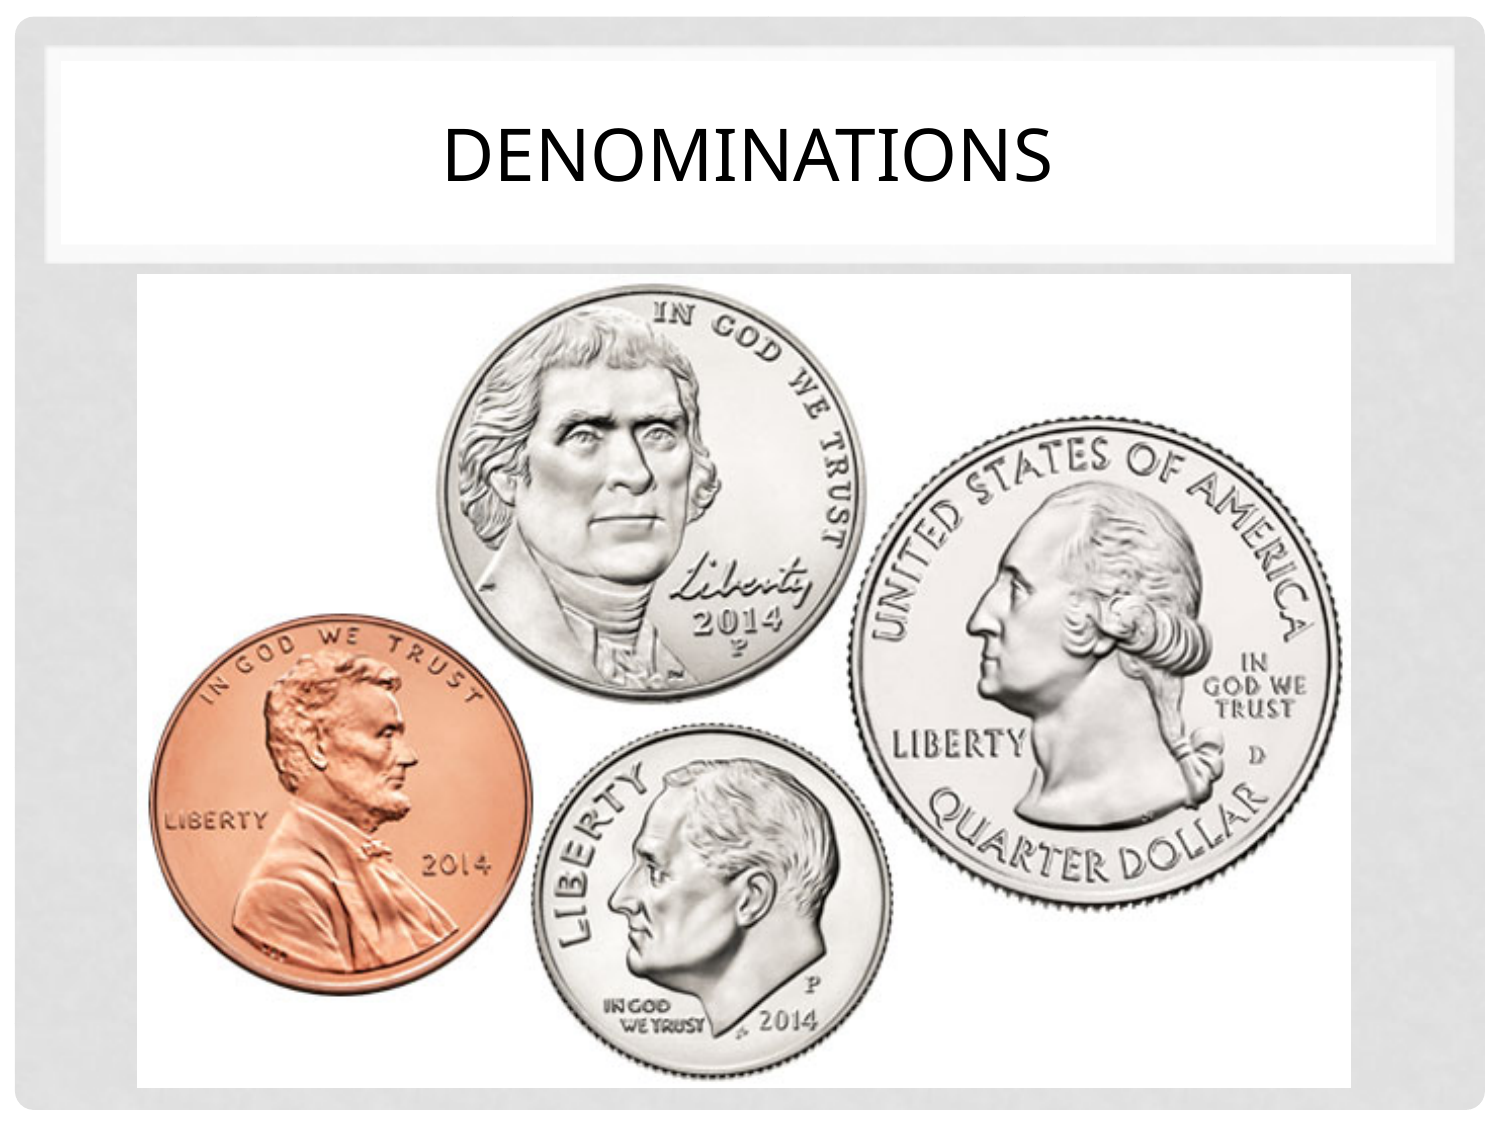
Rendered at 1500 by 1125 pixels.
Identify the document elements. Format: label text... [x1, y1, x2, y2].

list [137, 274, 1351, 1089]
title Denominations [69, 66, 1425, 238]
